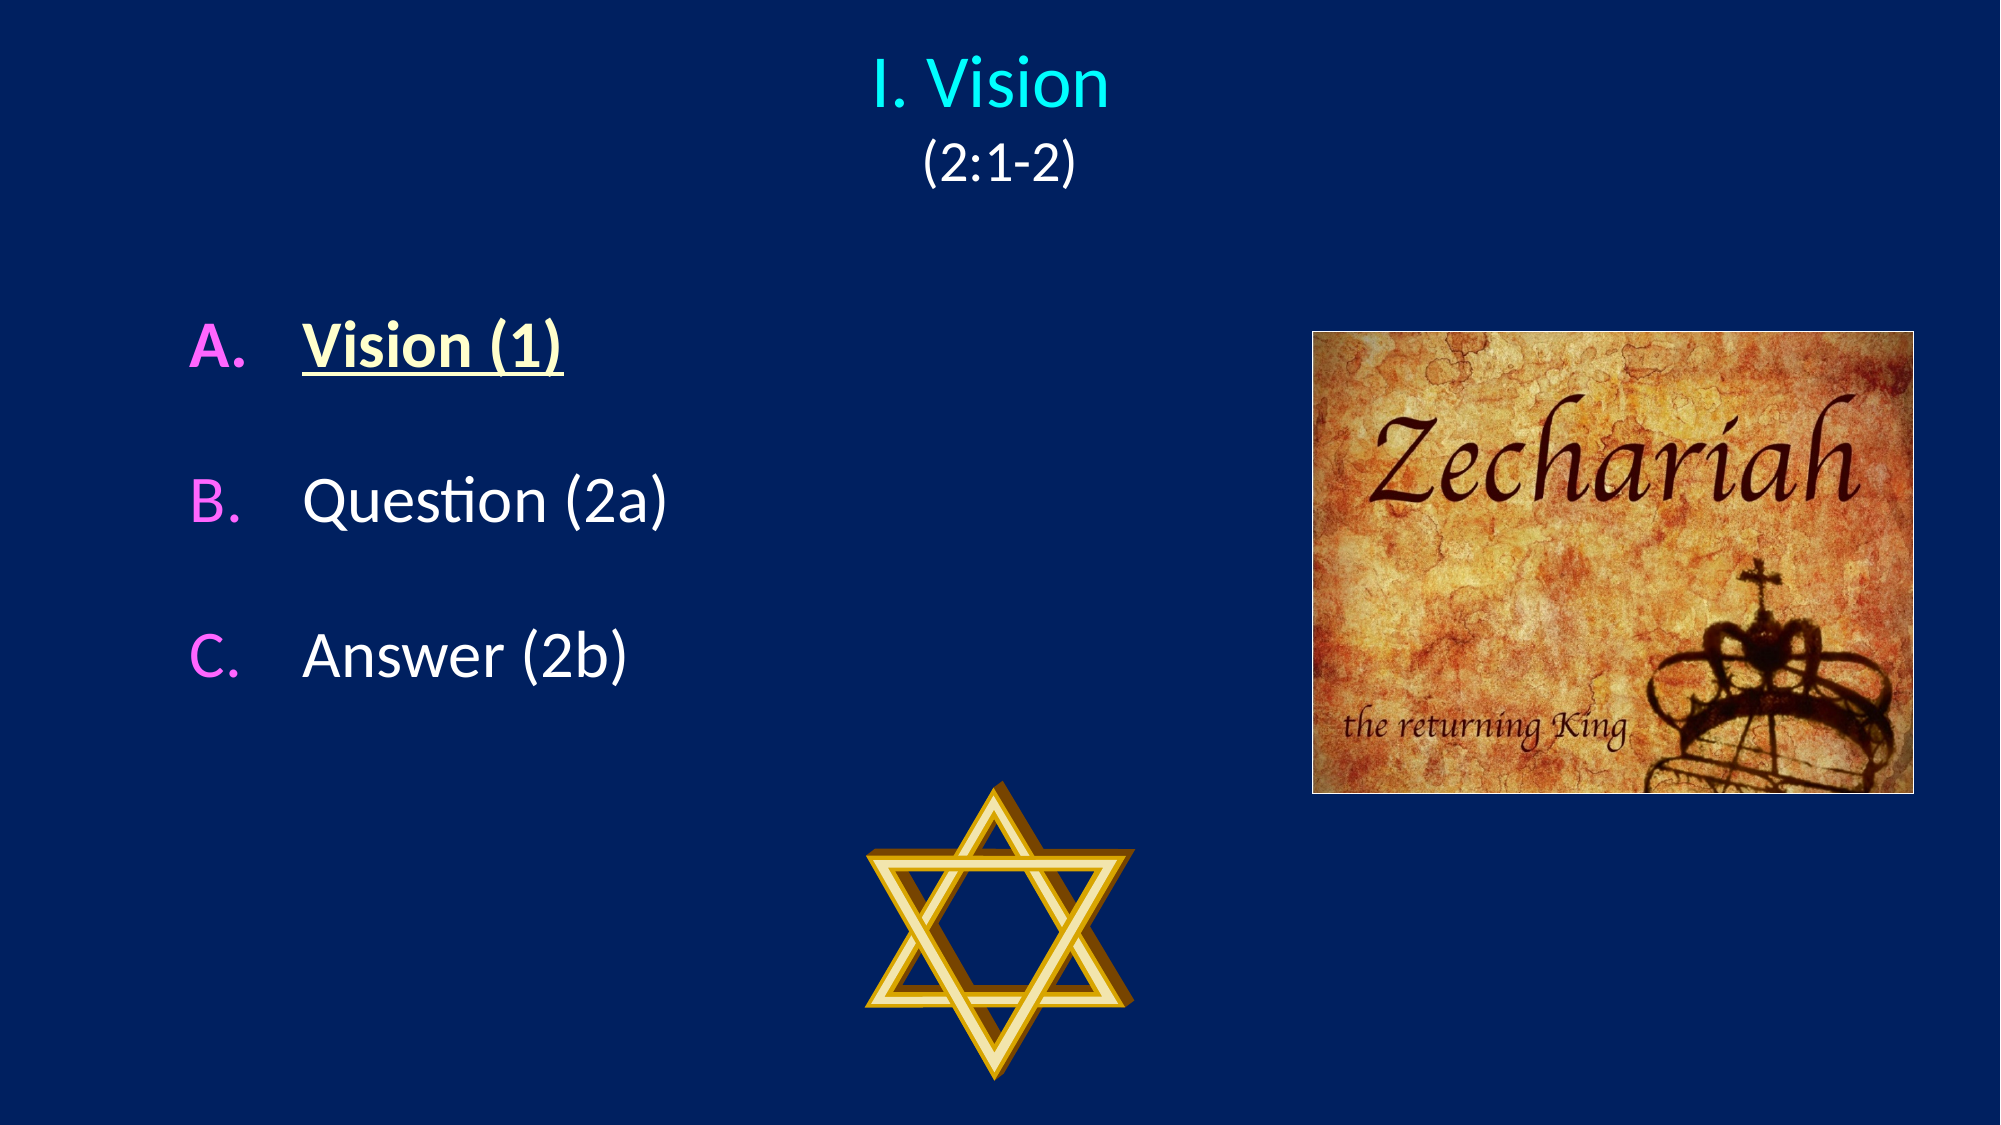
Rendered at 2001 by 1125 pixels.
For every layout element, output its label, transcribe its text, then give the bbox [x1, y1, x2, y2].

text_box Vision (1) Question (2a) Answer (2b) [174, 293, 1088, 832]
picture [1312, 330, 1914, 794]
title I. Vision (2:1-2) [150, 37, 1850, 188]
picture [864, 780, 1136, 1081]
